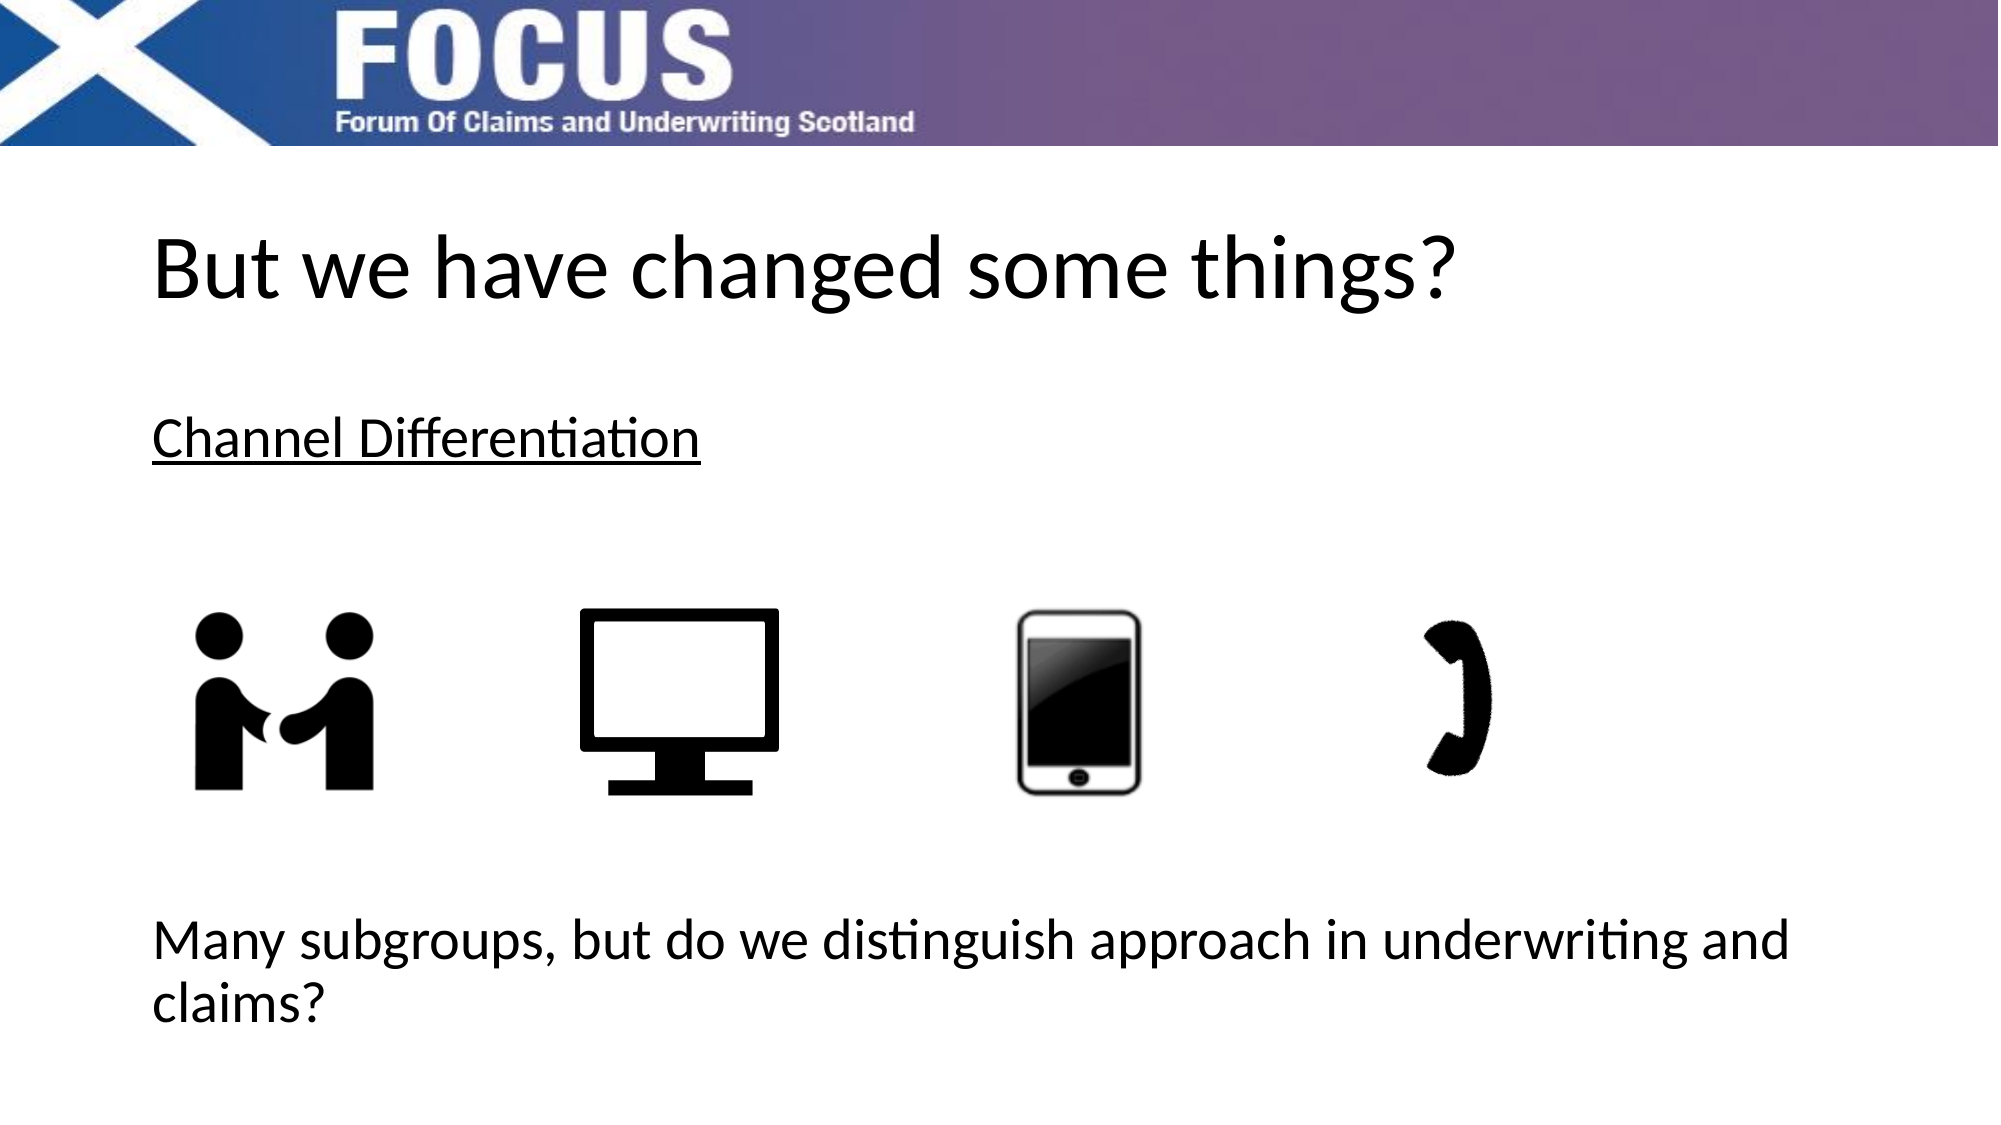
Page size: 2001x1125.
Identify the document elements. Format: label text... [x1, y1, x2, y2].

title But we have changed some things? [137, 159, 1863, 378]
list Channel Differentiation Many subgroups, but do we distinguish approach in underwriting and claims? [137, 399, 1863, 1114]
picture [0, 0, 1998, 147]
picture [182, 602, 384, 795]
picture [1354, 602, 1549, 798]
picture [580, 602, 779, 801]
picture [921, 570, 1237, 836]
